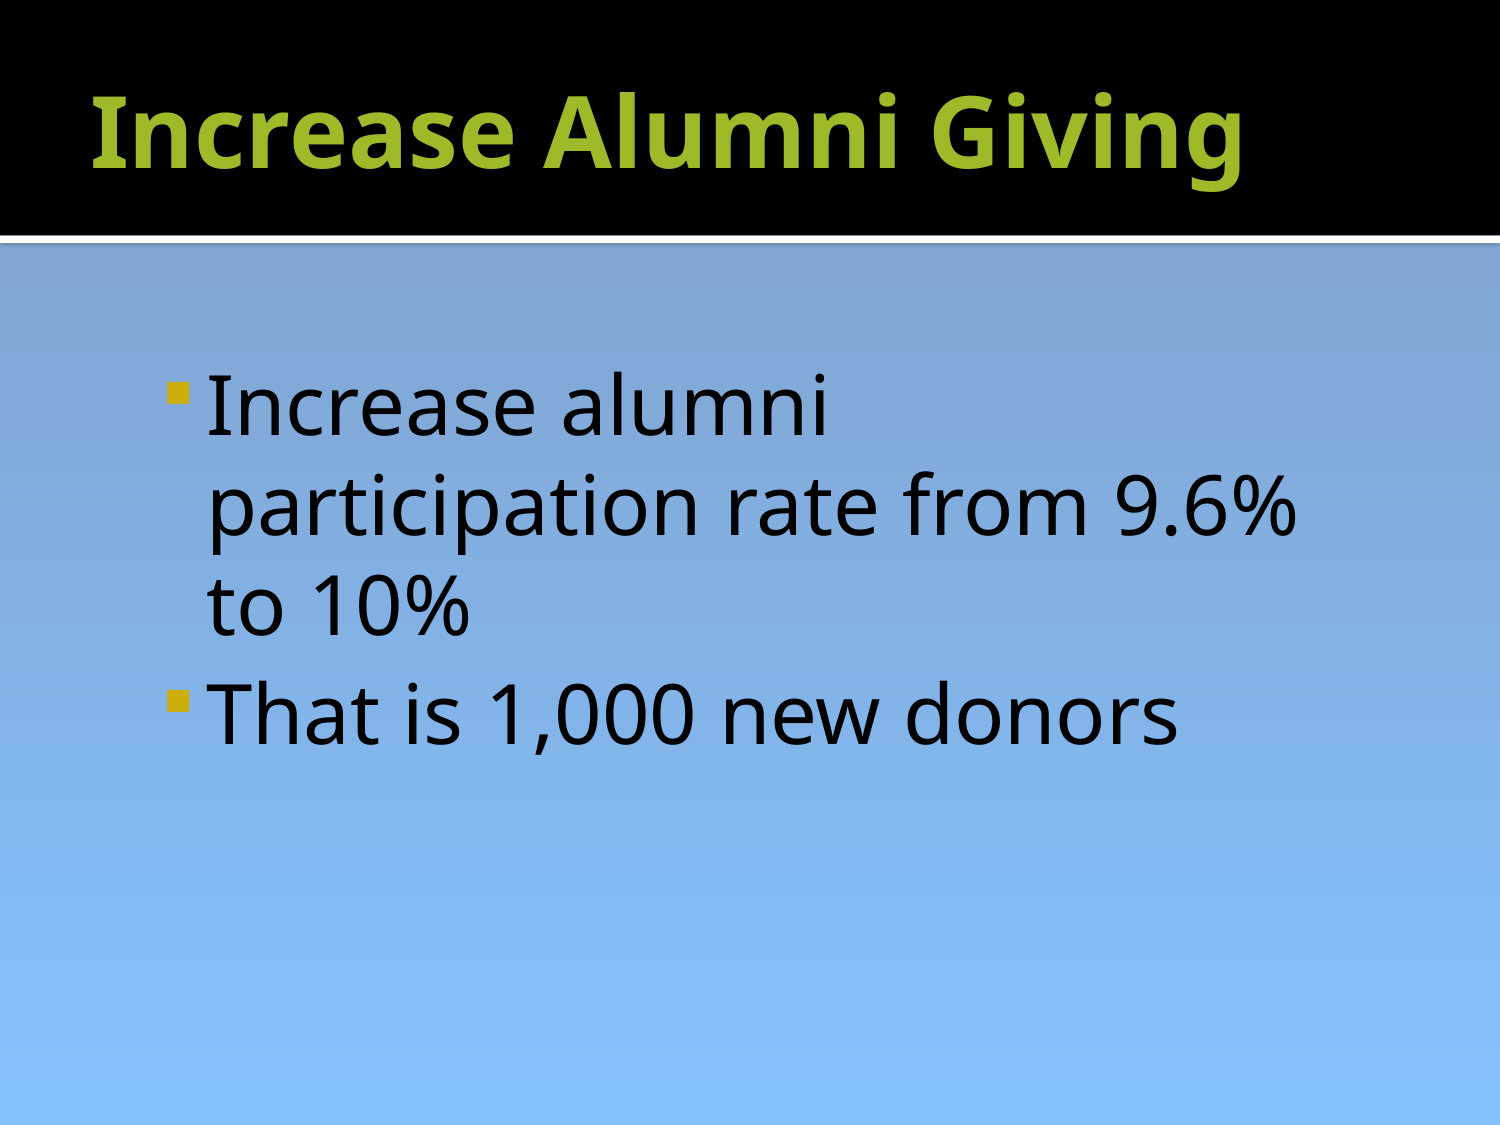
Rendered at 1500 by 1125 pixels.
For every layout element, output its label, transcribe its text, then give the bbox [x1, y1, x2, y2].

list Increase alumni participation rate from 9.6% to 10% That is 1,000 new donors [125, 337, 1363, 1097]
title Increase Alumni Giving [75, 25, 1425, 231]
